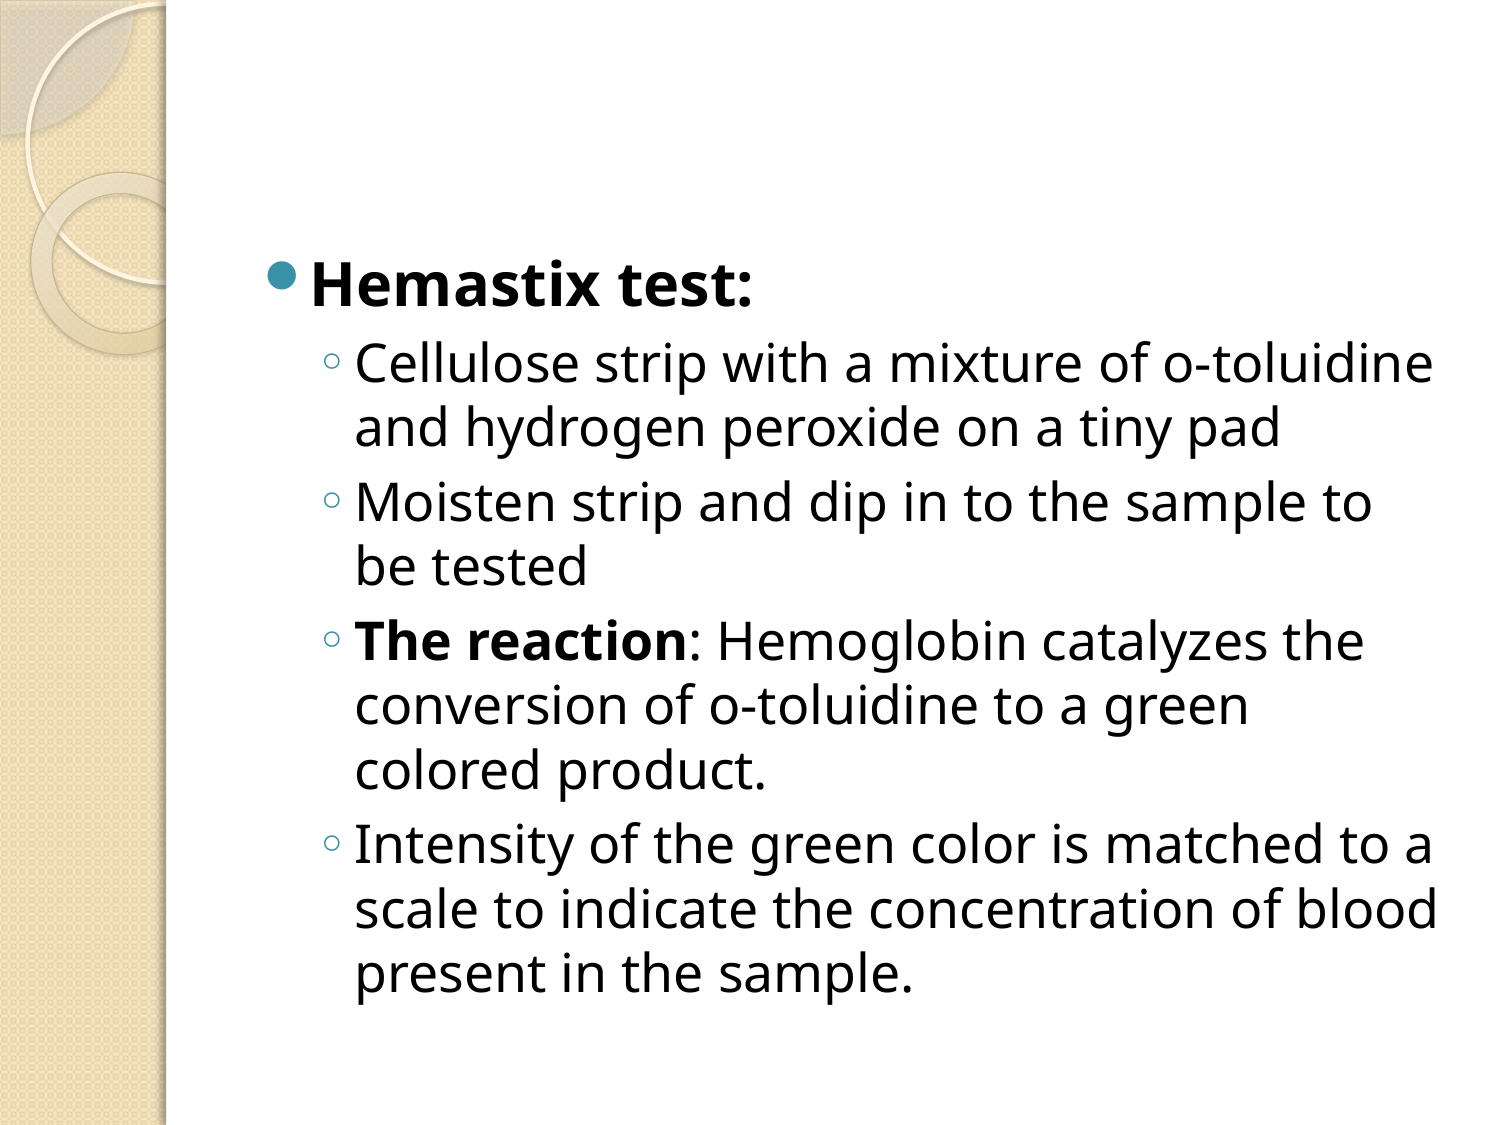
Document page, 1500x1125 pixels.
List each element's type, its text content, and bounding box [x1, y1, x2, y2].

list Hemastix test: Cellulose strip with a mixture of o-toluidine and hydrogen peroxide on a tiny pad Moisten strip and dip in to the sample to be tested The reaction: Hemoglobin catalyzes the conversion of o-toluidine to a green colored product. Intensity of the green color is matched to a scale to indicate the concentration of blood present in the sample. [235, 237, 1466, 1025]
